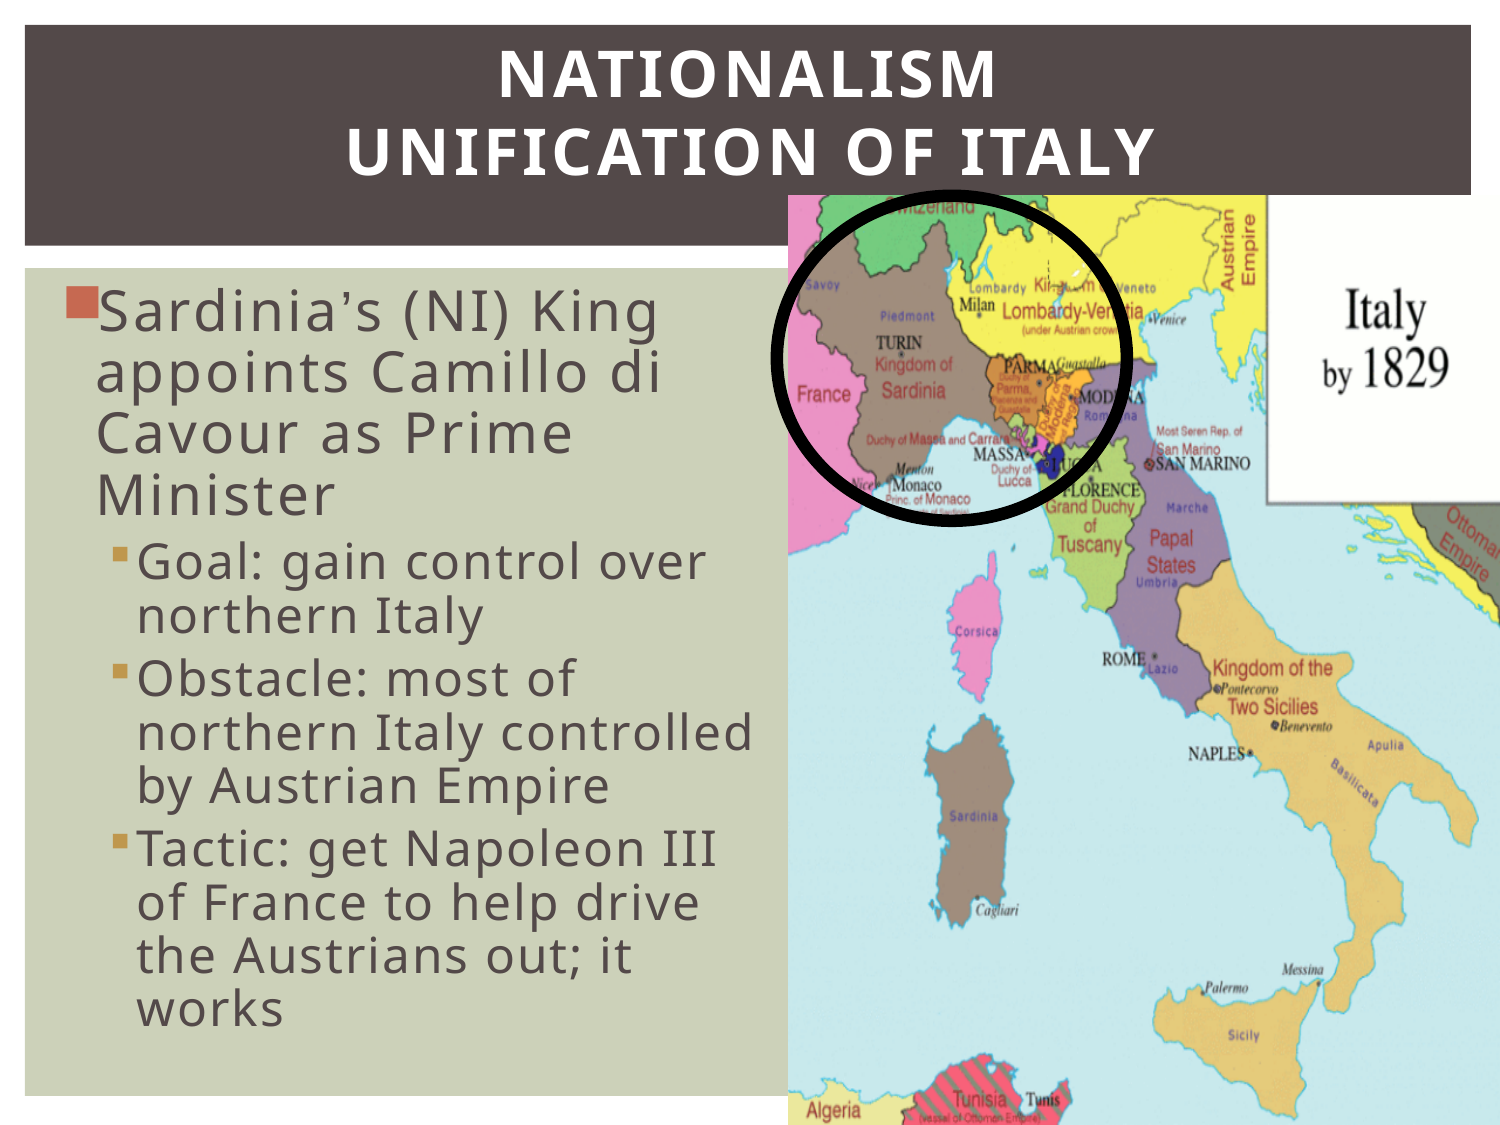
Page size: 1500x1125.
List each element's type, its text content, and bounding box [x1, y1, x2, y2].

title Nationalism Unification of Italy [0, 25, 1500, 196]
picture [787, 195, 1500, 1125]
list Sardinia’s (NI) King appoints Camillo di Cavour as Prime Minister Goal: gain control over northern Italy Obstacle: most of northern Italy controlled by Austrian Empire Tactic: get Napoleon III of France to help drive the Austrians out; it works [38, 275, 777, 1091]
text_box [775, 313, 782, 403]
